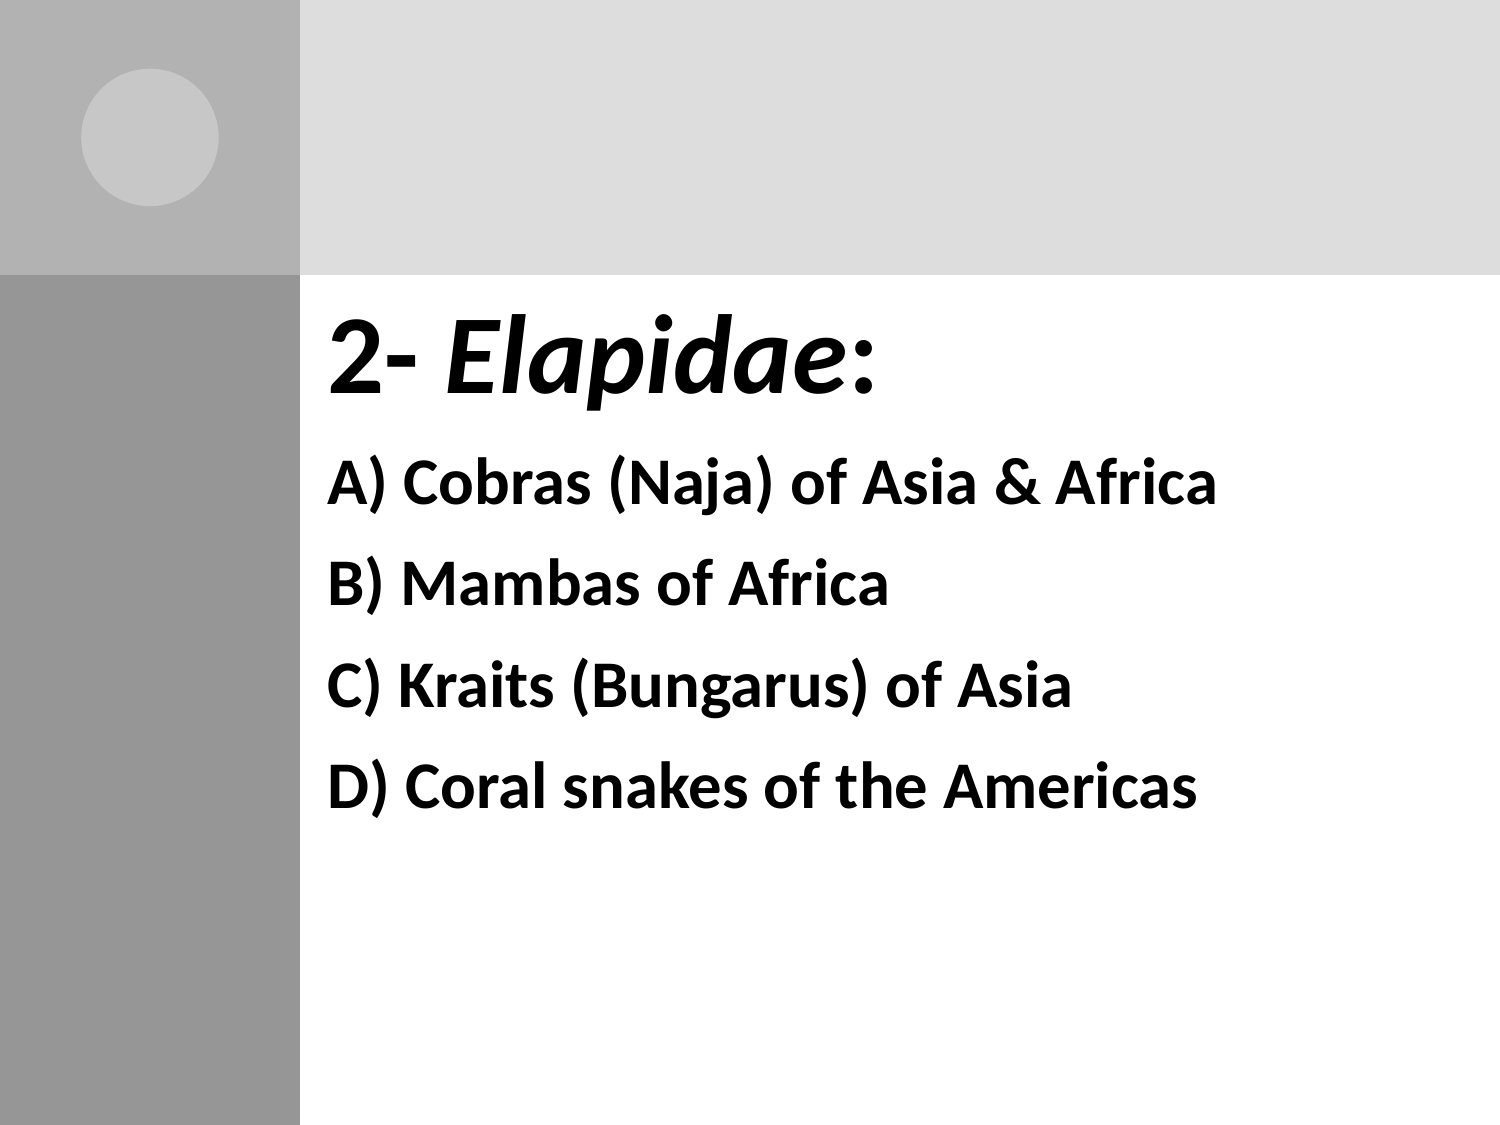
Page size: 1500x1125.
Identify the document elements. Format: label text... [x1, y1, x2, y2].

list 2- Elapidae: A) Cobras (Naja) of Asia & Africa B) Mambas of Africa C) Kraits (Bungarus) of Asia D) Coral snakes of the Americas [312, 299, 1425, 1005]
